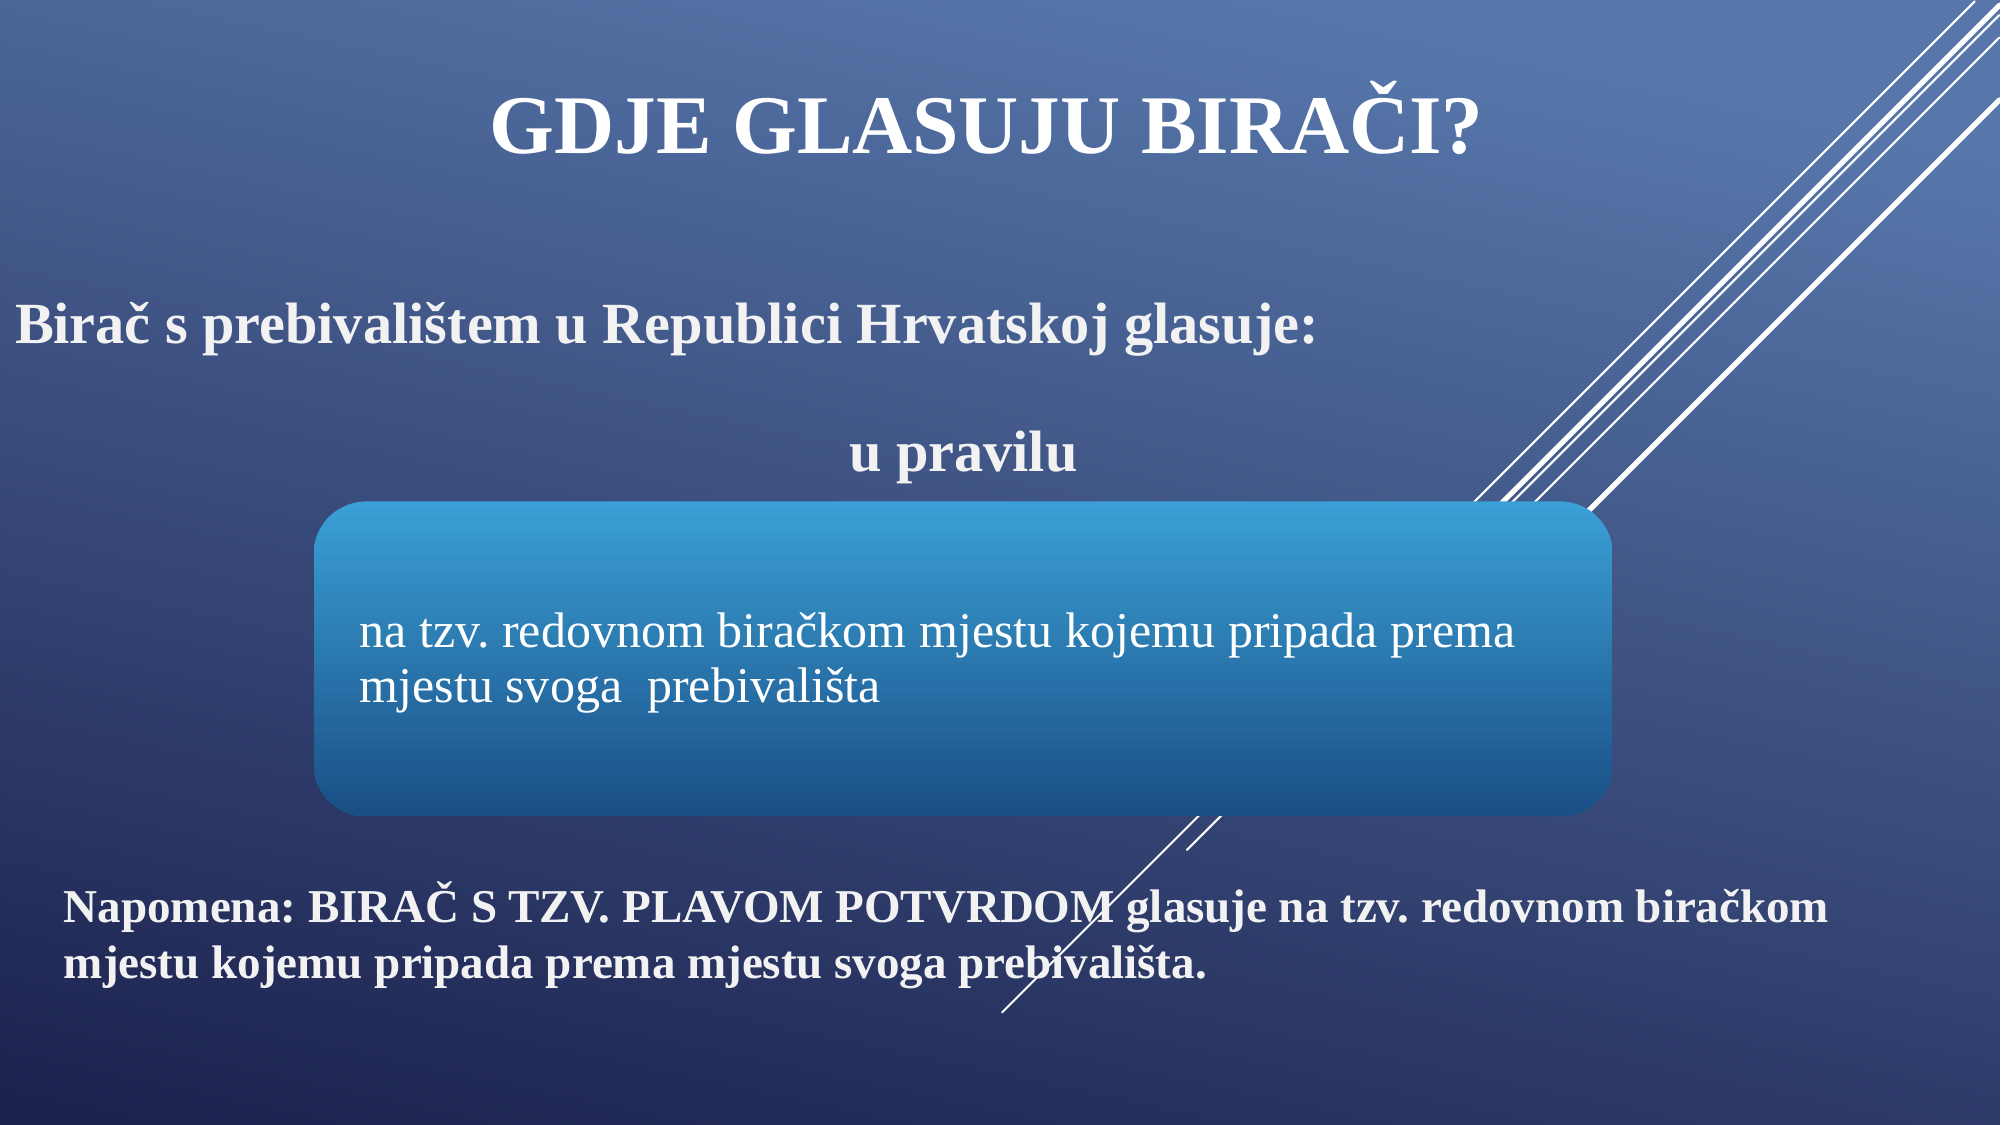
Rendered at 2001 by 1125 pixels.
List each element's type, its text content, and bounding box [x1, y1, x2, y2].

title Gdje glasuju birači? [0, 0, 1974, 178]
text_box Napomena: BIRAČ S TZV. PLAVOM POTVRDOM glasuje na tzv. redovnom biračkom mjestu kojemu pripada prema mjestu svoga prebivališta. [49, 867, 1925, 996]
subtitle Birač s prebivalištem u Republici Hrvatskoj glasuje: [0, 278, 1466, 407]
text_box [313, 473, 1613, 817]
text_box u pravilu [834, 406, 1191, 473]
